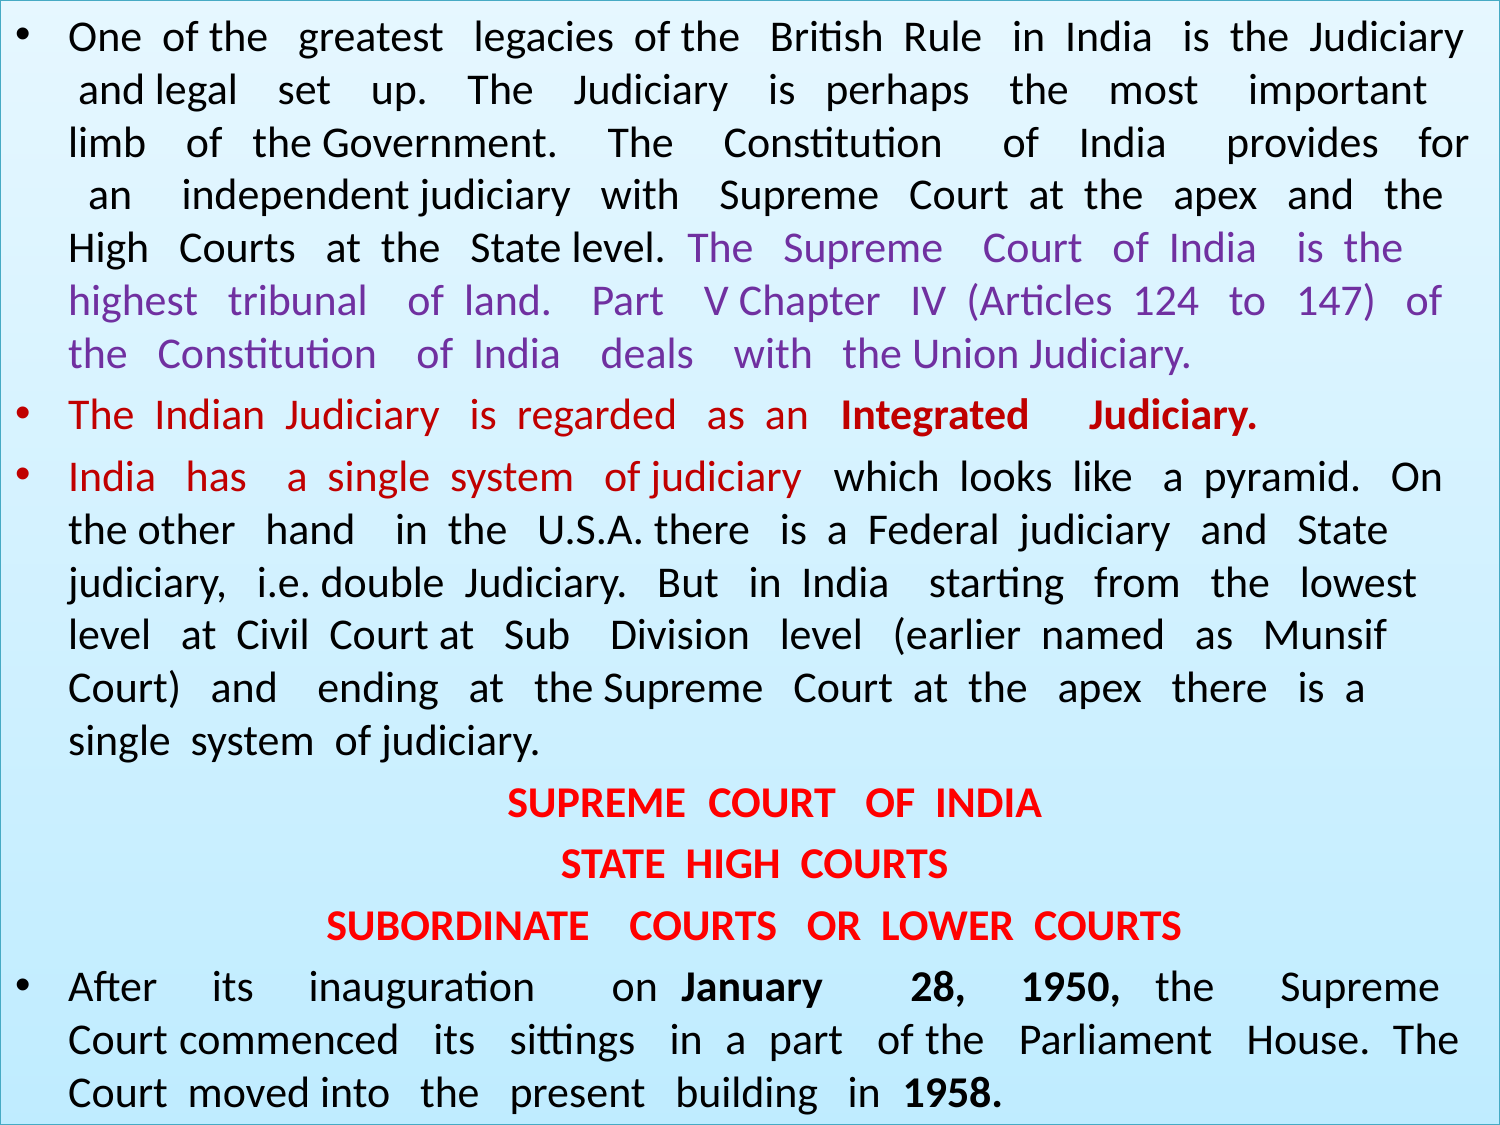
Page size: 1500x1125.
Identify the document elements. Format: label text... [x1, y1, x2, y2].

footer Asim Kumar Saha, SRO -I [512, 1042, 988, 1103]
list One of the greatest legacies of the British Rule in India is the Judiciary and legal set up. The Judiciary is perhaps the most important limb of the Government. The Constitution of India provides for an independent judiciary with Supreme Court at the apex and the High Courts at the State level. The Supreme Court of India is the highest tribunal of land. Part V Chapter IV (Articles 124 to 147) of the Constitution of India deals with the Union Judiciary. The Indian Judiciary is regarded as an Integrated Judiciary. India has a single system of judiciary which looks like a pyramid. On the other hand in the U.S.A. there is a Federal judiciary and State judiciary, i.e. double Judiciary. But in India starting from the lowest level at Civil Court at Sub Division level (earlier named as Munsif Court) and ending at the Supreme Court at the apex there is a single system of judiciary. SUPREME COURT OF INDIA STATE HIGH COURTS SUBORDINATE COURTS OR LOWER COURTS After its inauguration on January 28, 1950, the Supreme Court commenced its sittings in a part of the Parliament House. The Court moved into the present building in 1958. [0, 0, 1500, 1125]
